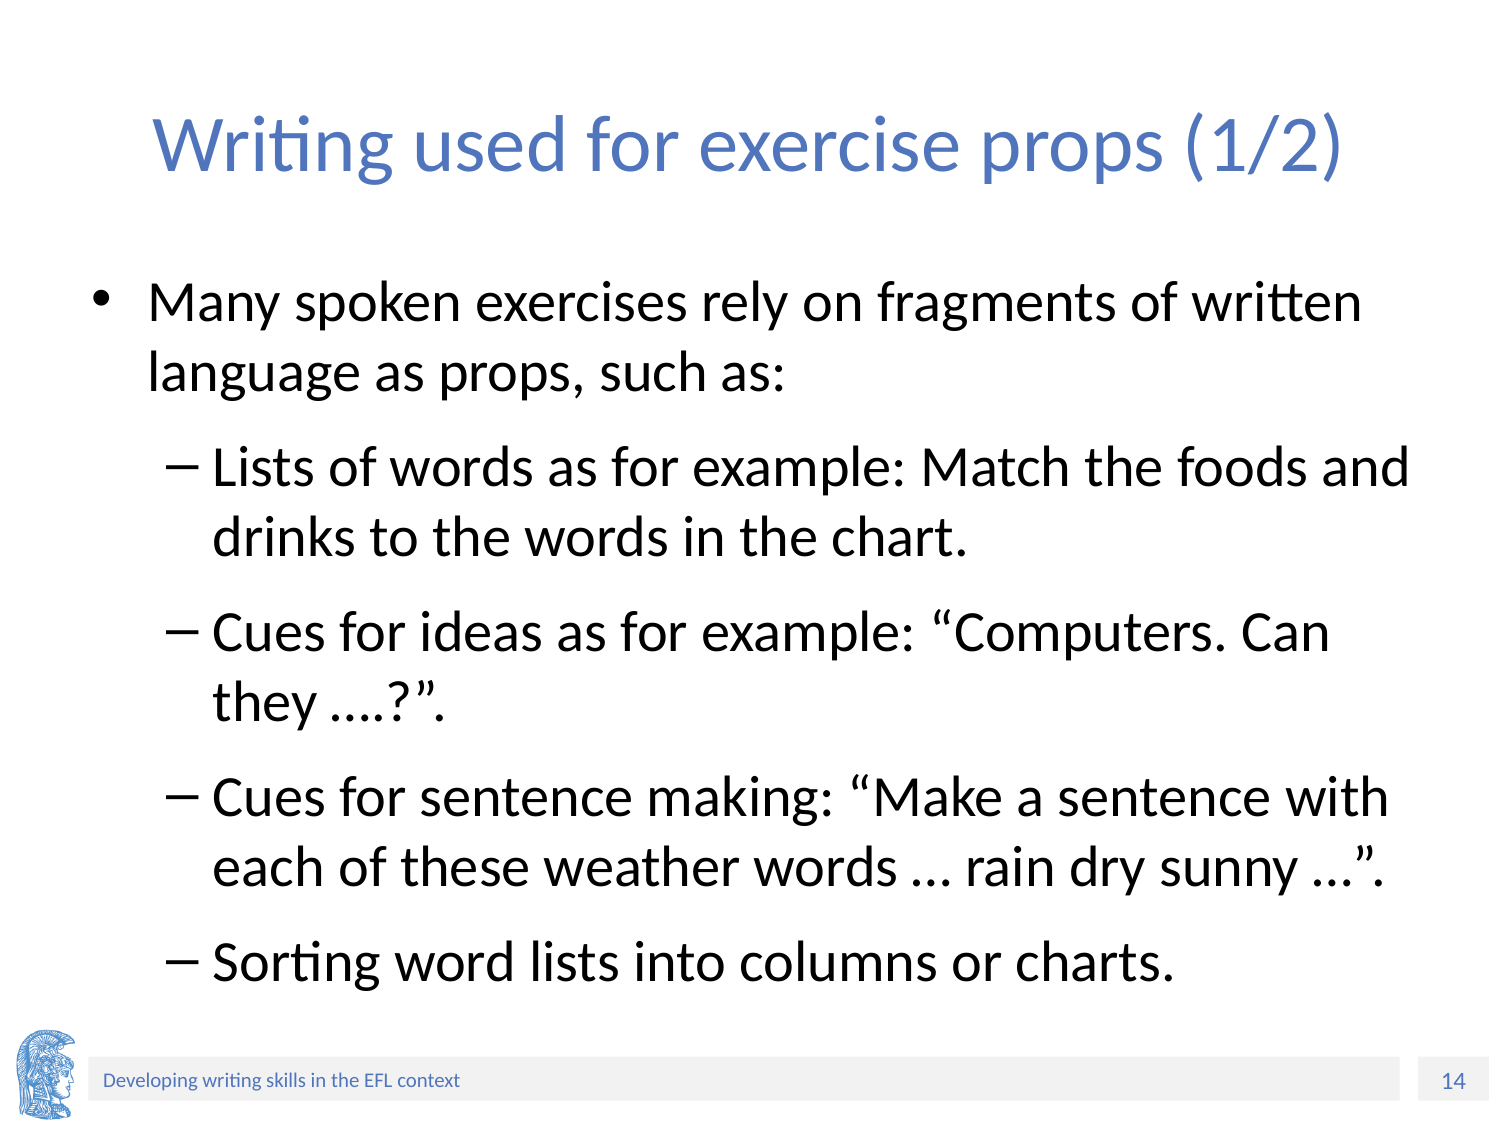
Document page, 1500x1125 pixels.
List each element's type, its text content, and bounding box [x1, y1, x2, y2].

title Writing used for exercise props (1/2) [75, 45, 1425, 233]
picture [9, 1026, 81, 1120]
list Many spoken exercises rely on fragments of written language as props, such as: Lists of words as for example: Match the foods and drinks to the words in the chart. Cues for ideas as for example: “Computers. Can they ….?”. Cues for sentence making: “Make a sentence with each of these weather words … rain dry sunny …”. Sorting word lists into columns or charts. [76, 255, 1427, 998]
